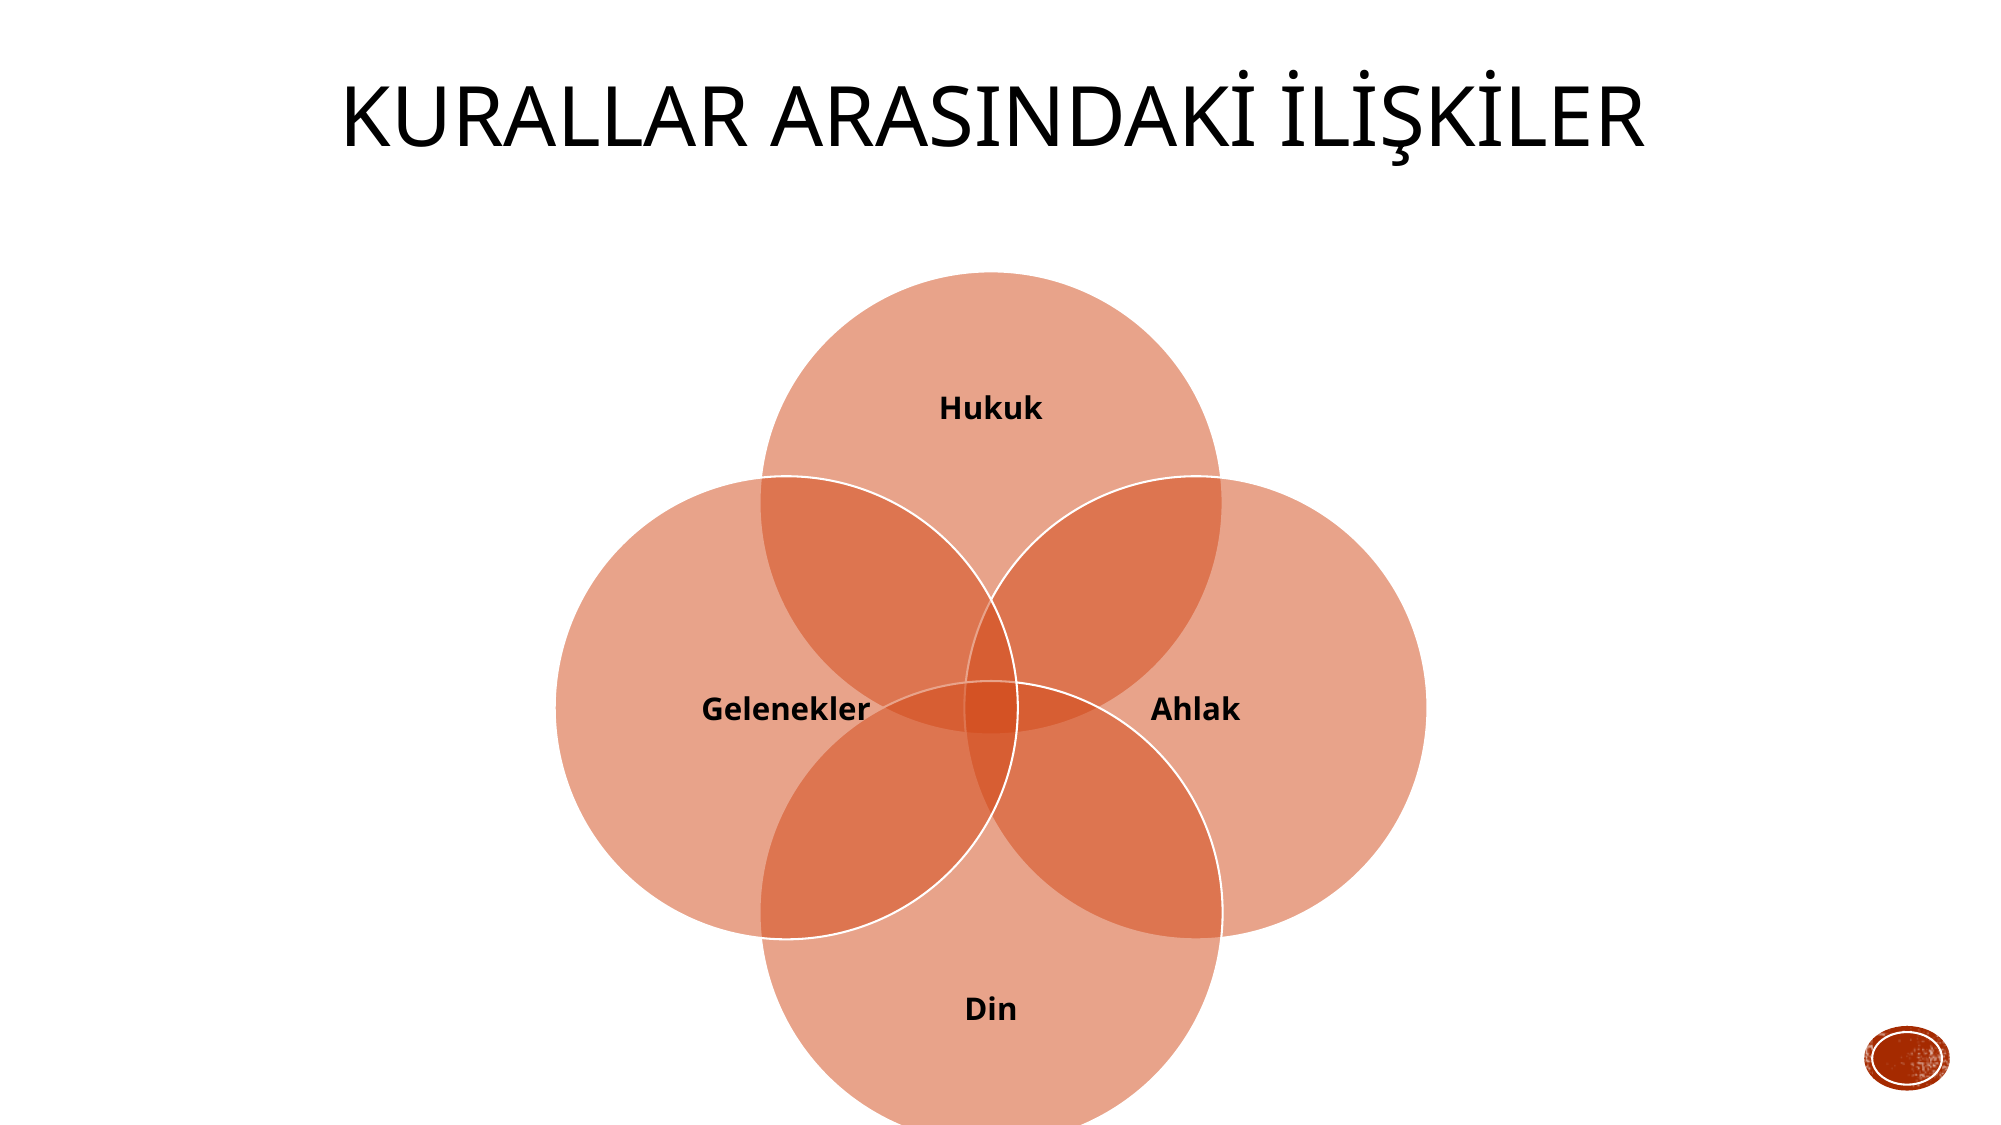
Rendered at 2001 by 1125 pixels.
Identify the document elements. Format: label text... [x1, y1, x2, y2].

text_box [254, 266, 1729, 1125]
title KURALLAR ARASINDAKİ İLİŞKİLER [324, 45, 1675, 193]
